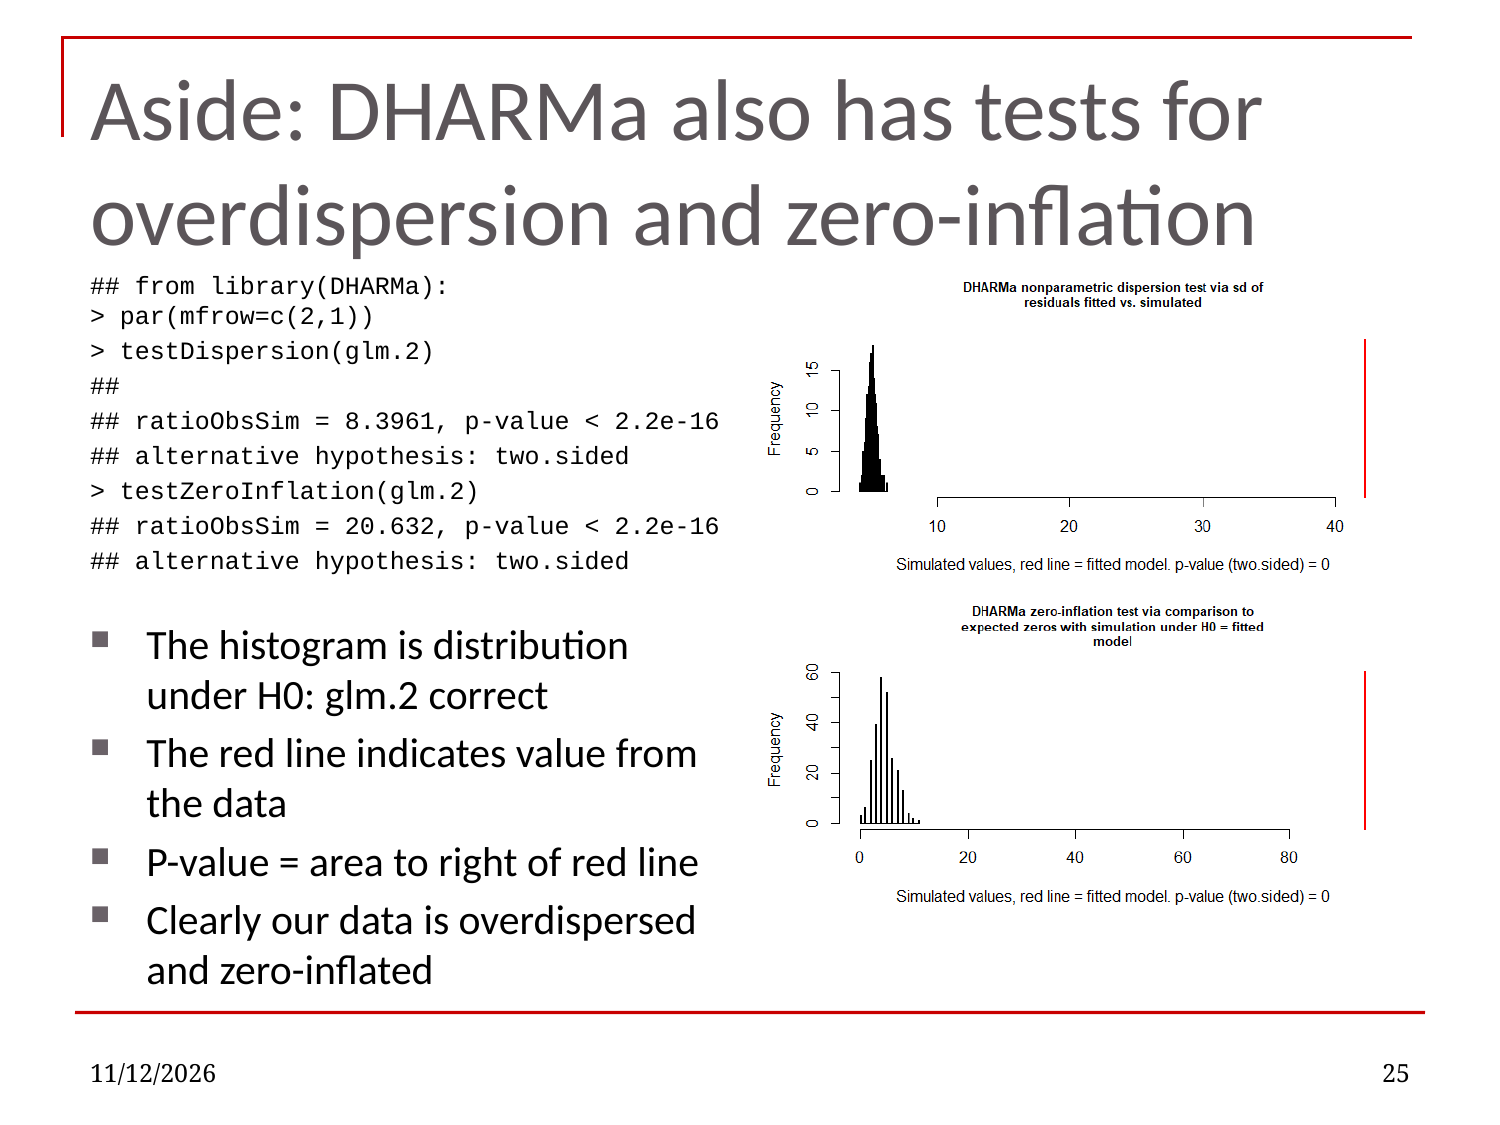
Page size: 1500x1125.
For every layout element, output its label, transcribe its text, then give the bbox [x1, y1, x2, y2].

title Aside: DHARMa also has tests for overdispersion and zero-inflation [75, 45, 1425, 233]
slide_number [75, 1024, 425, 1100]
list ## from library(DHARMa): > par(mfrow=c(2,1)) > testDispersion(glm.2) ## ## ratioObsSim = 8.3961, p-value < 2.2e-16 ## alternative hypothesis: two.sided > testZeroInflation(glm.2) ## ratioObsSim = 20.632, p-value < 2.2e-16 ## alternative hypothesis: two.sided The histogram is distribution under H0: glm.2 correct The red line indicates value from the data P-value = area to right of red line Clearly our data is overdispersed and zero-inflated [75, 262, 750, 1006]
slide_number 25 [1074, 1024, 1425, 1100]
picture [762, 262, 1426, 926]
